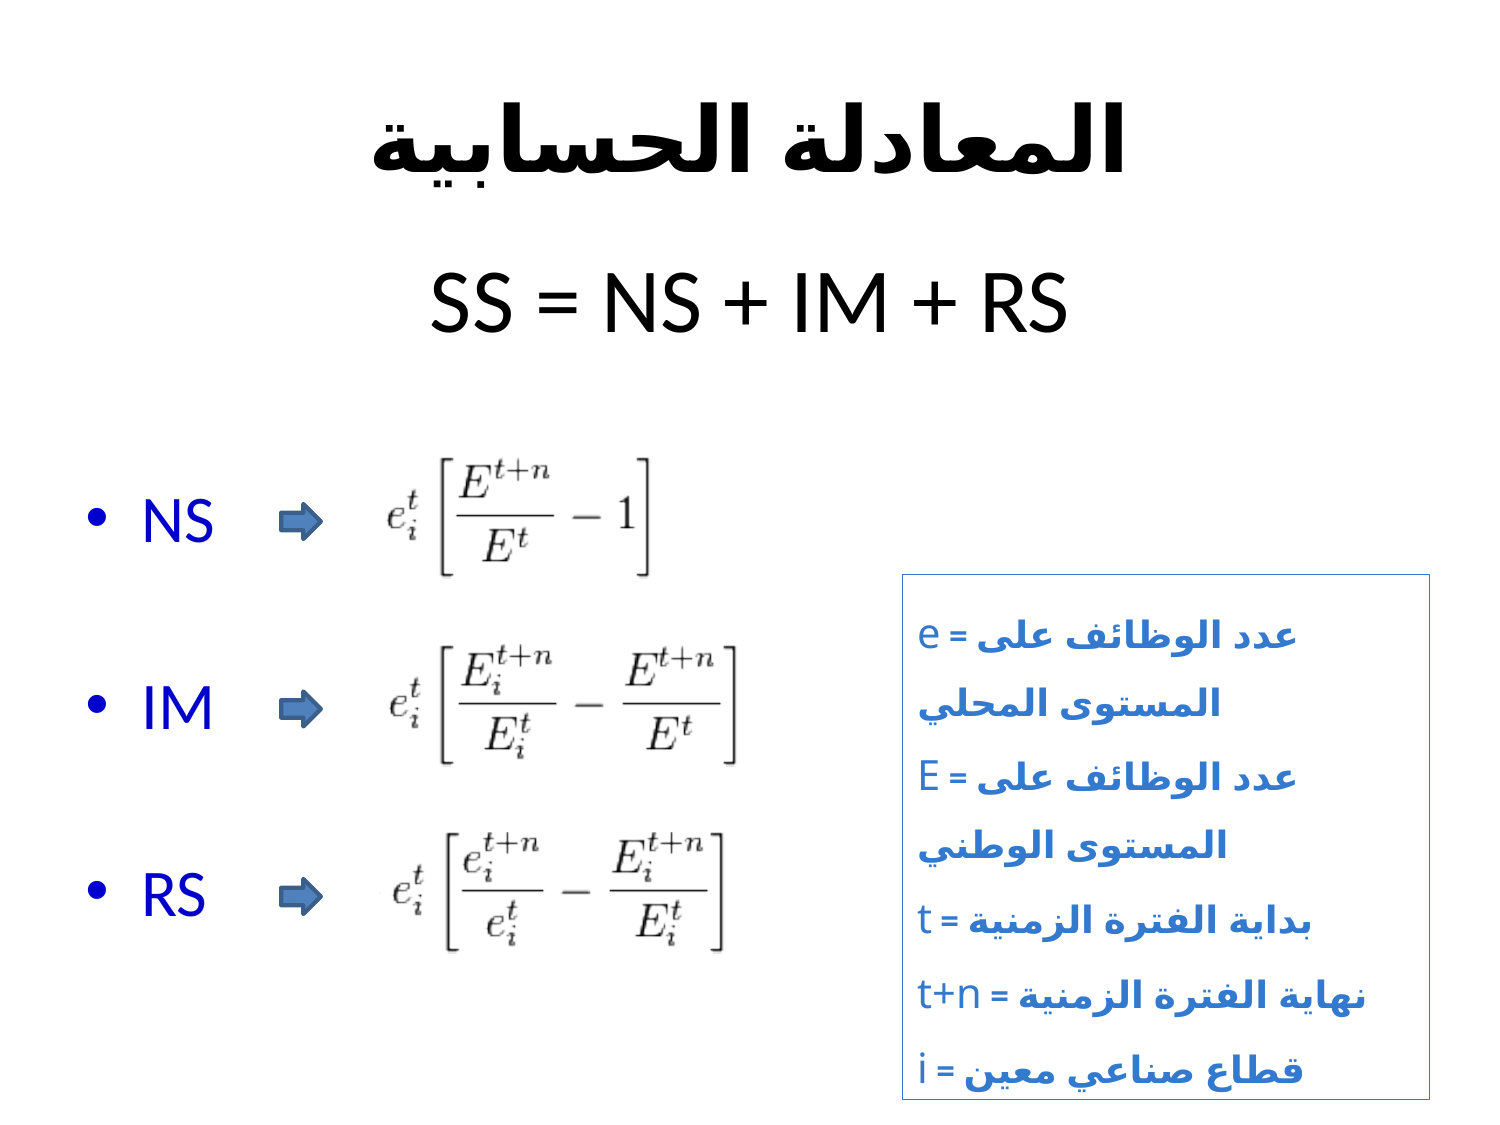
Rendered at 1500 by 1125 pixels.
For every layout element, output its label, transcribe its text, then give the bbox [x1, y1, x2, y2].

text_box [280, 456, 754, 955]
text_box e = عدد الوظائف على المستوى المحلي E = عدد الوظائف على المستوى الوطني t = بداية الفترة الزمنية t+n = نهاية الفترة الزمنية i = قطاع صناعي معين [900, 572, 1432, 1101]
title المعادلة الحسابية SS = NS + IM + RS [75, 45, 1425, 387]
list NS IM RS [70, 468, 1430, 1043]
